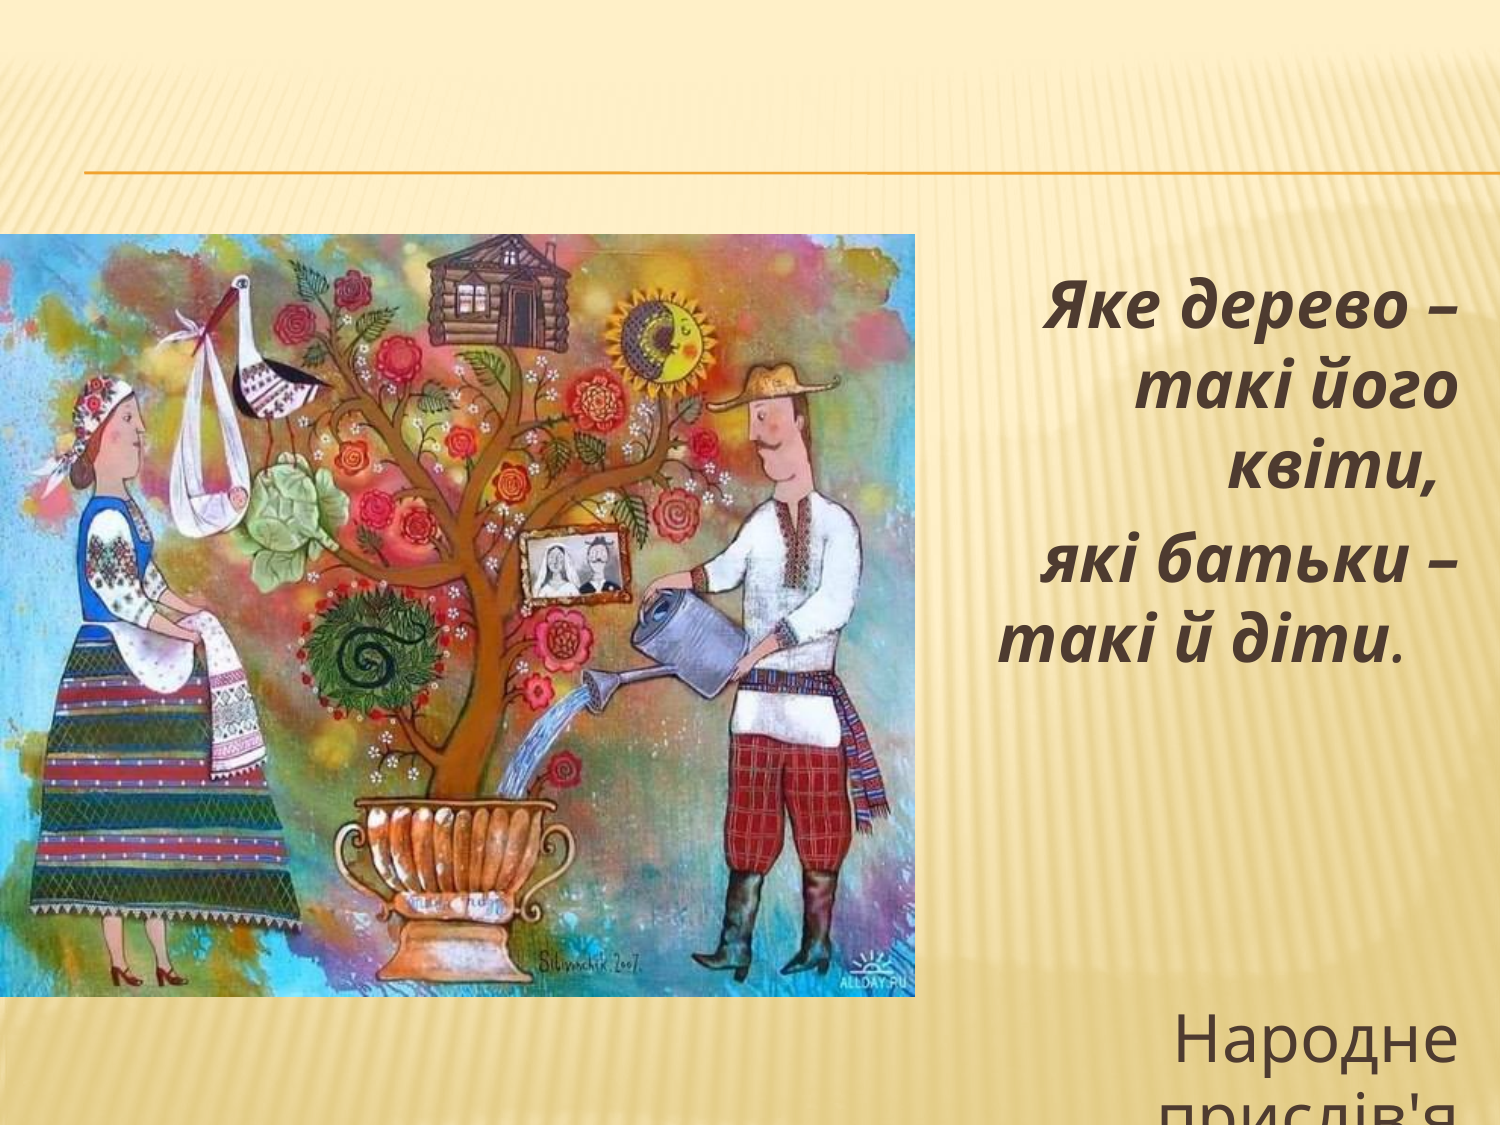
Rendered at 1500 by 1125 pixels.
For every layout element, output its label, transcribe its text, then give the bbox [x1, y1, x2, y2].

list Яке дерево – такі його квіти, які батьки – такі й діти. Народне прислів'я [925, 254, 1475, 998]
picture [0, 234, 915, 997]
